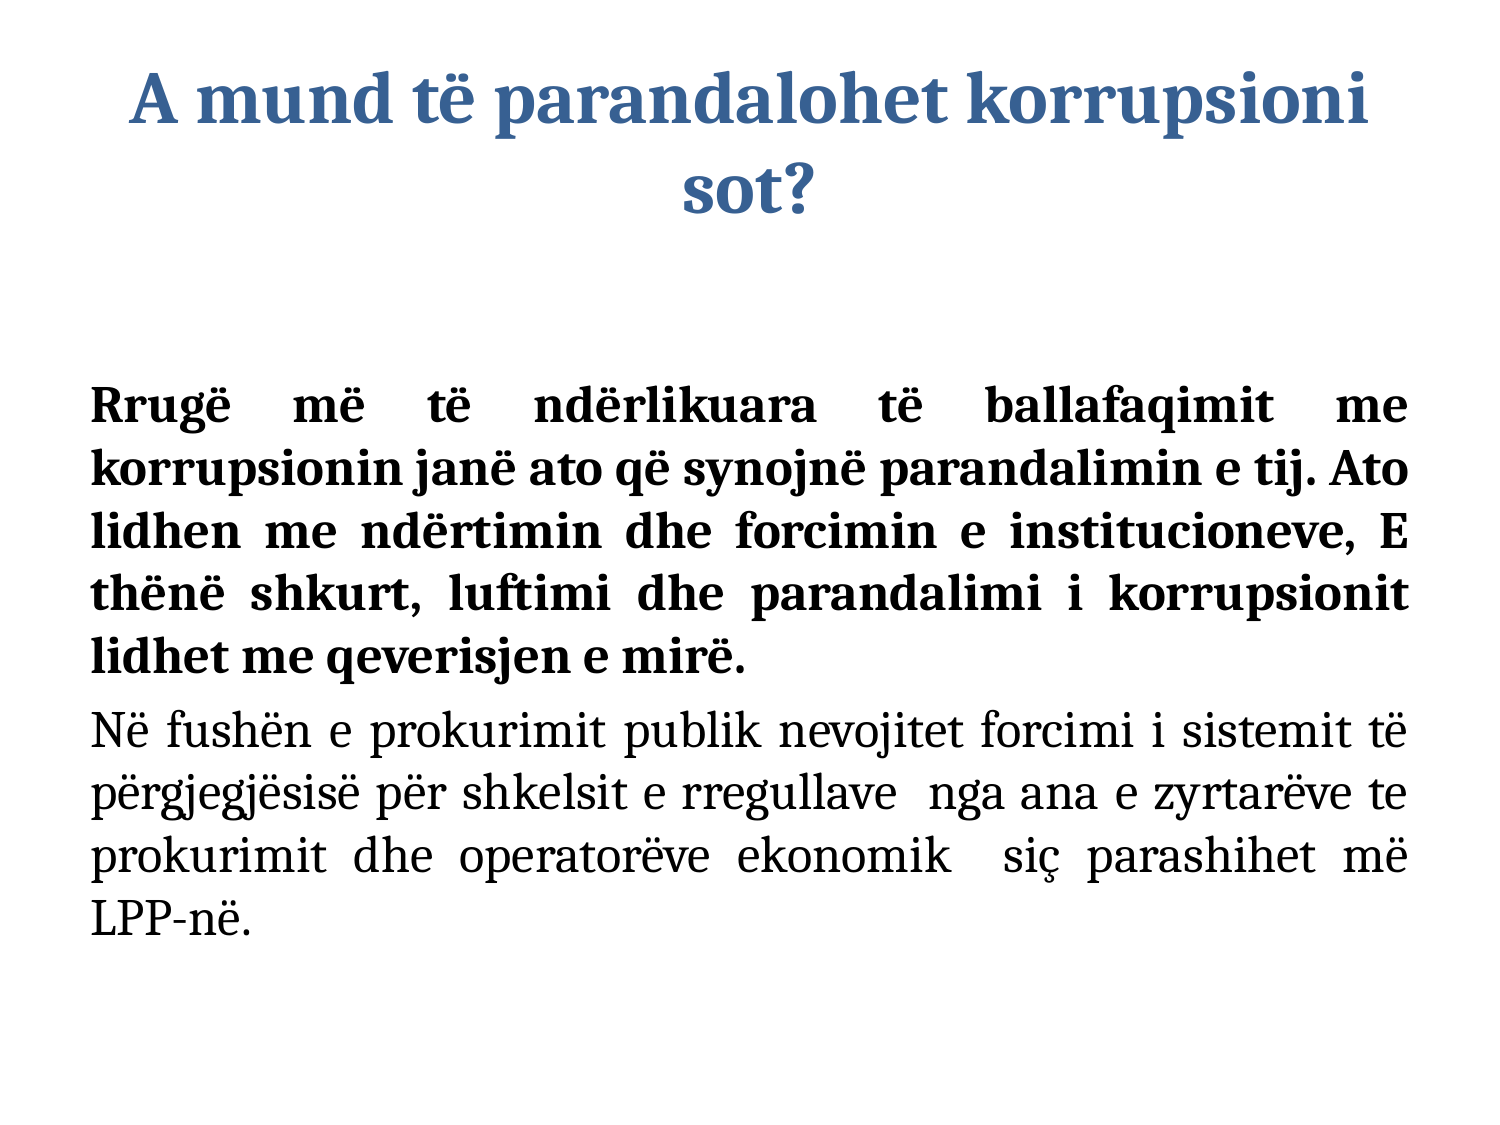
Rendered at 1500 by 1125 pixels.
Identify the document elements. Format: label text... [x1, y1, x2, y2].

list Rrugë më të ndërlikuara të ballafaqimit me korrupsionin janë ato që synojnë parandalimin e tij. Ato lidhen me ndërtimin dhe forcimin e institucioneve, E thënë shkurt, luftimi dhe parandalimi i korrupsionit lidhet me qeverisjen e mirë. Në fushën e prokurimit publik nevojitet forcimi i sistemit të përgjegjësisë për shkelsit e rregullave nga ana e zyrtarëve te prokurimit dhe operatorëve ekonomik siç parashihet më LPP-në. [75, 362, 1425, 1005]
title A mund të parandalohet korrupsioni sot? [75, 45, 1425, 233]
